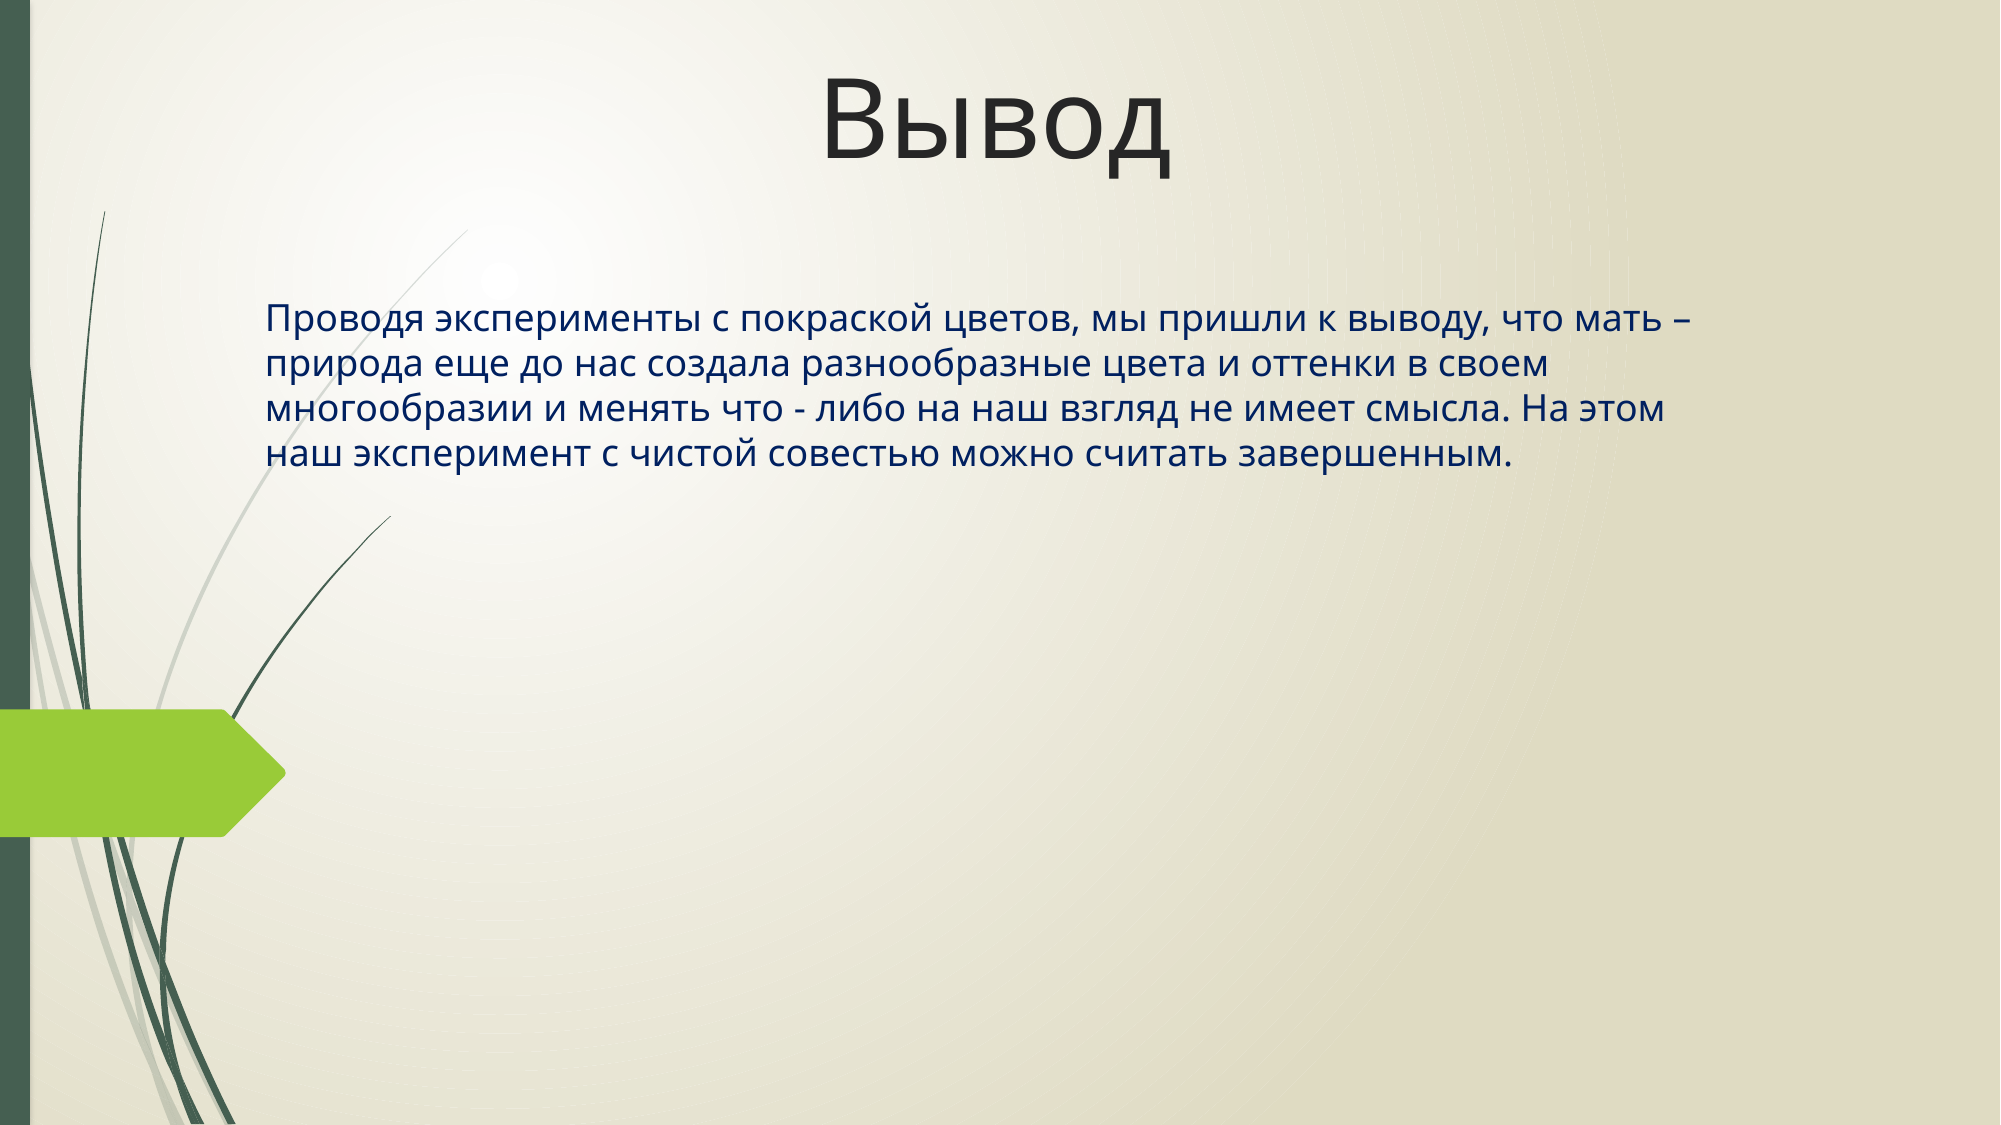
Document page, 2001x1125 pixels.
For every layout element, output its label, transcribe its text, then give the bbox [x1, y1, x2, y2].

title Вывод [101, 39, 1888, 189]
subtitle Проводя эксперименты с покраской цветов, мы пришли к выводу, что мать – природа еще до нас создала разнообразные цвета и оттенки в своем многообразии и менять что - либо на наш взгляд не имеет смысла. На этом наш эксперимент с чистой совестью можно считать завершенным. [249, 286, 1740, 545]
